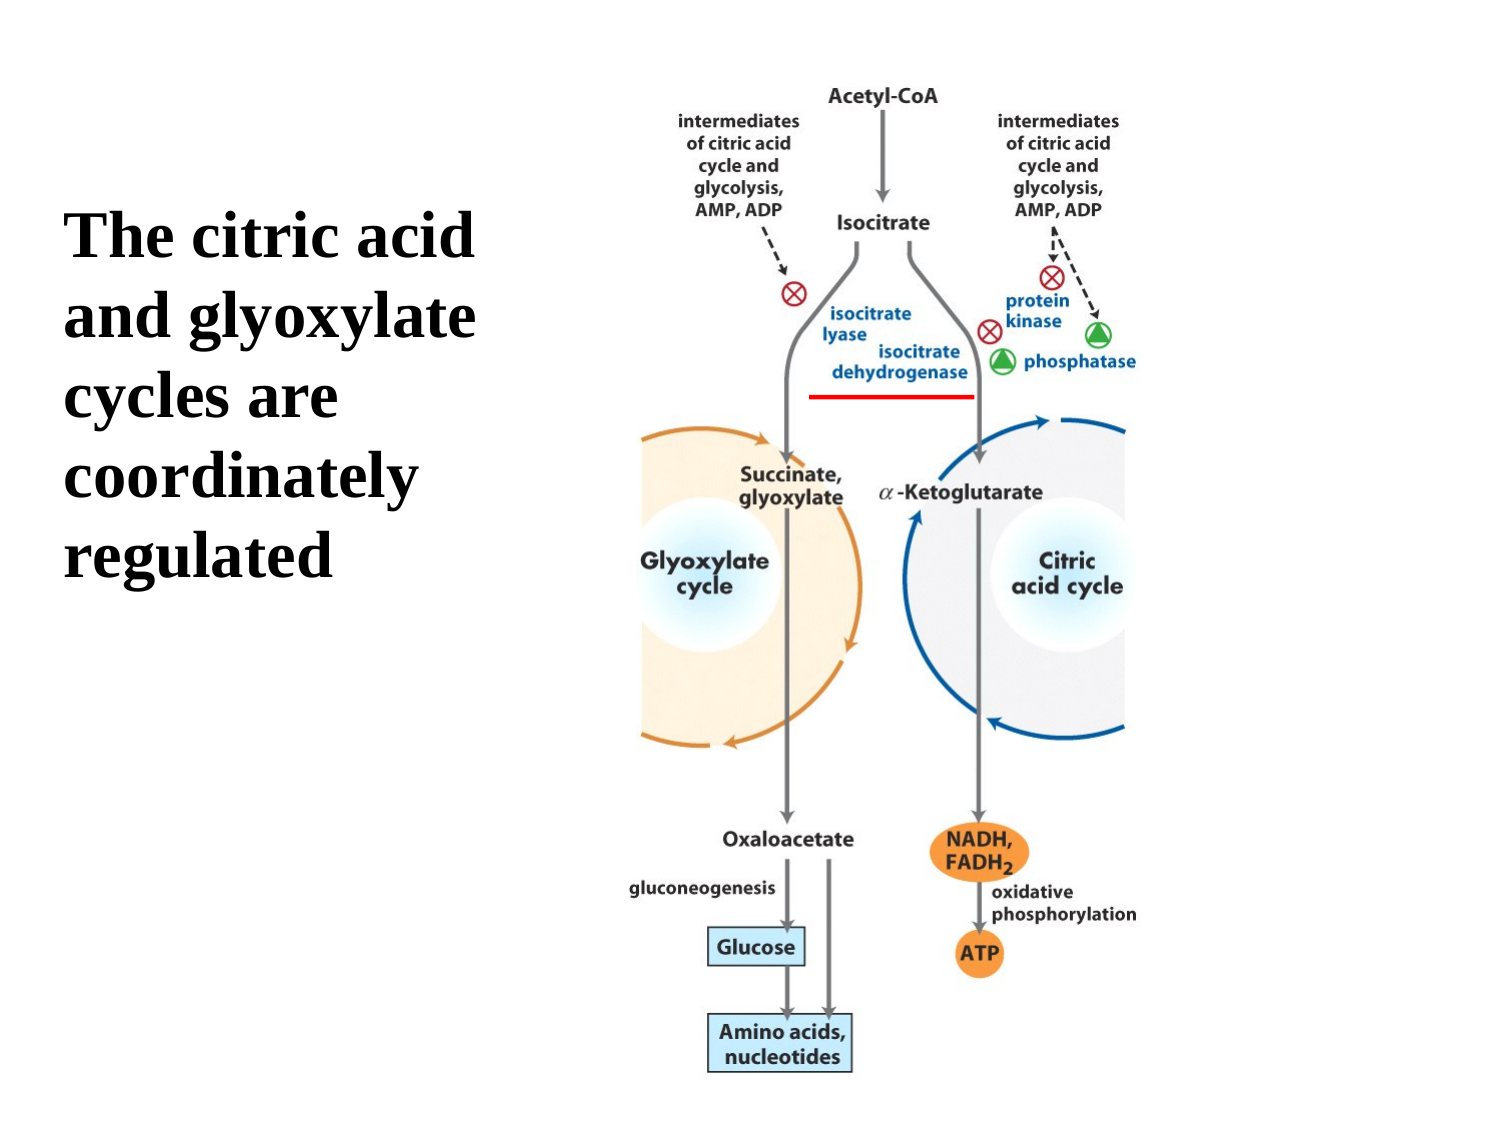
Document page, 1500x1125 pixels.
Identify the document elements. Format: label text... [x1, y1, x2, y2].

picture [619, 77, 1142, 1079]
text_box The citric acid and glyoxylate cycles are coordinately regulated [49, 183, 510, 599]
